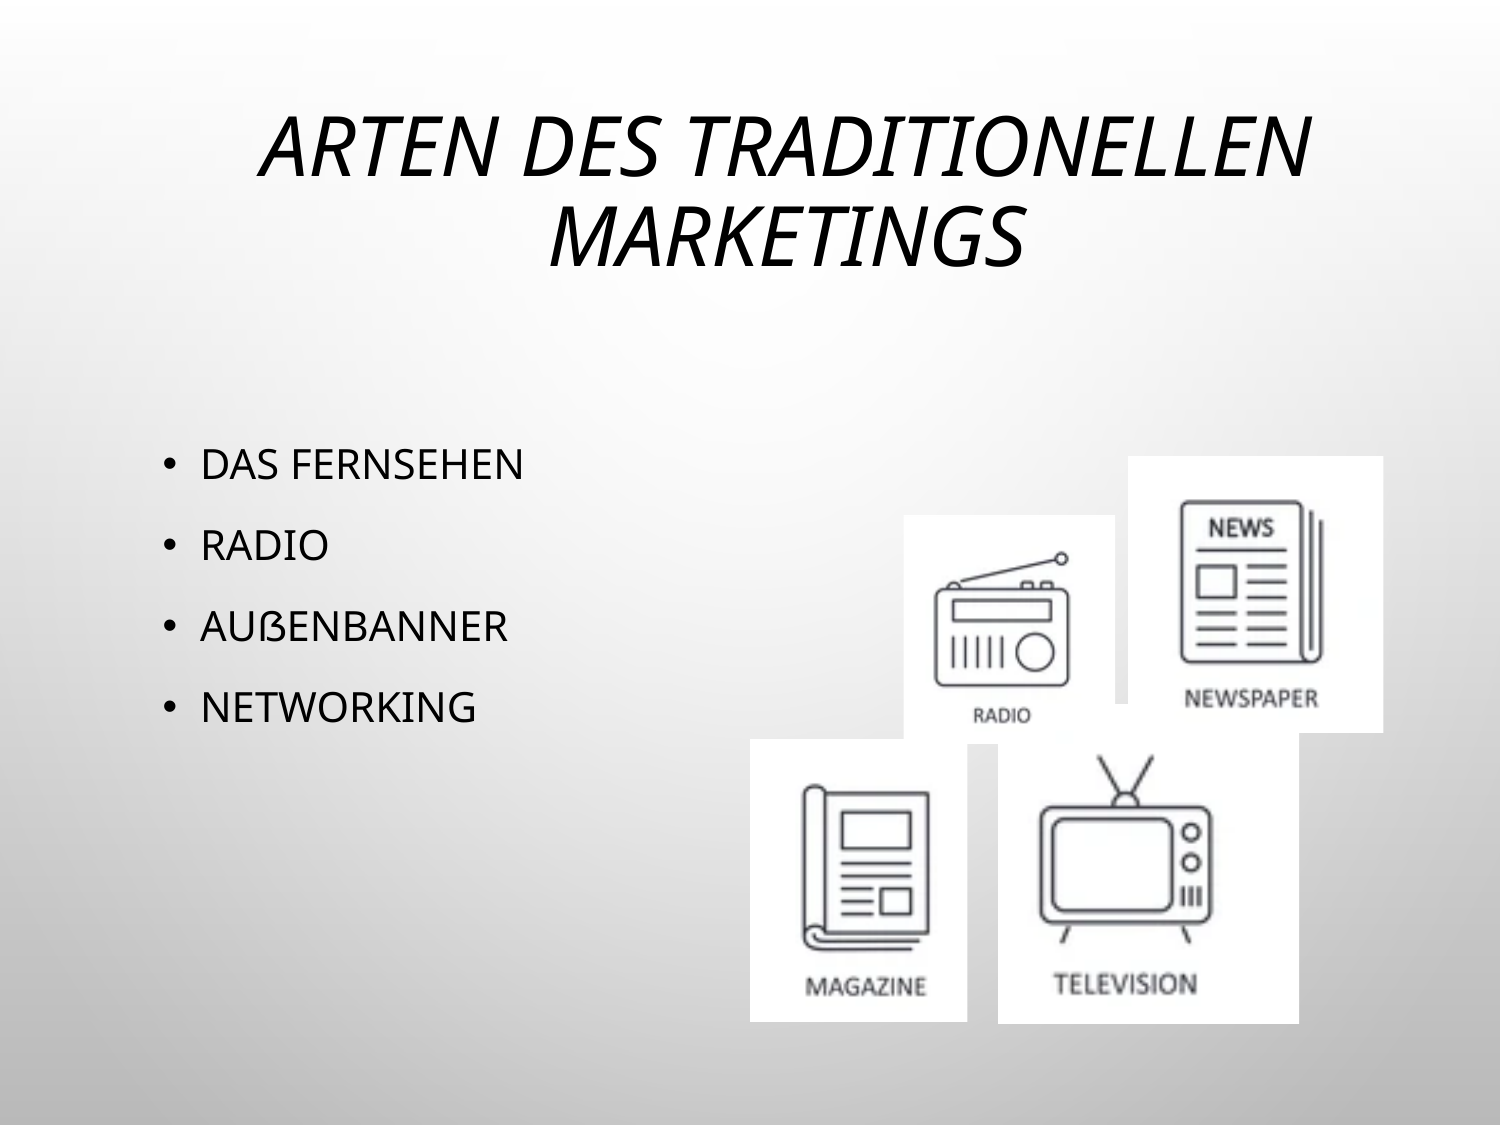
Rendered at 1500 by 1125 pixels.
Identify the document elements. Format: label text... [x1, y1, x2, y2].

list Das Fernsehen Radio Außenbanner Networking [147, 420, 1425, 920]
title Arten des traditionellen Marketings [149, 63, 1425, 326]
picture [0, 0, 1500, 1125]
